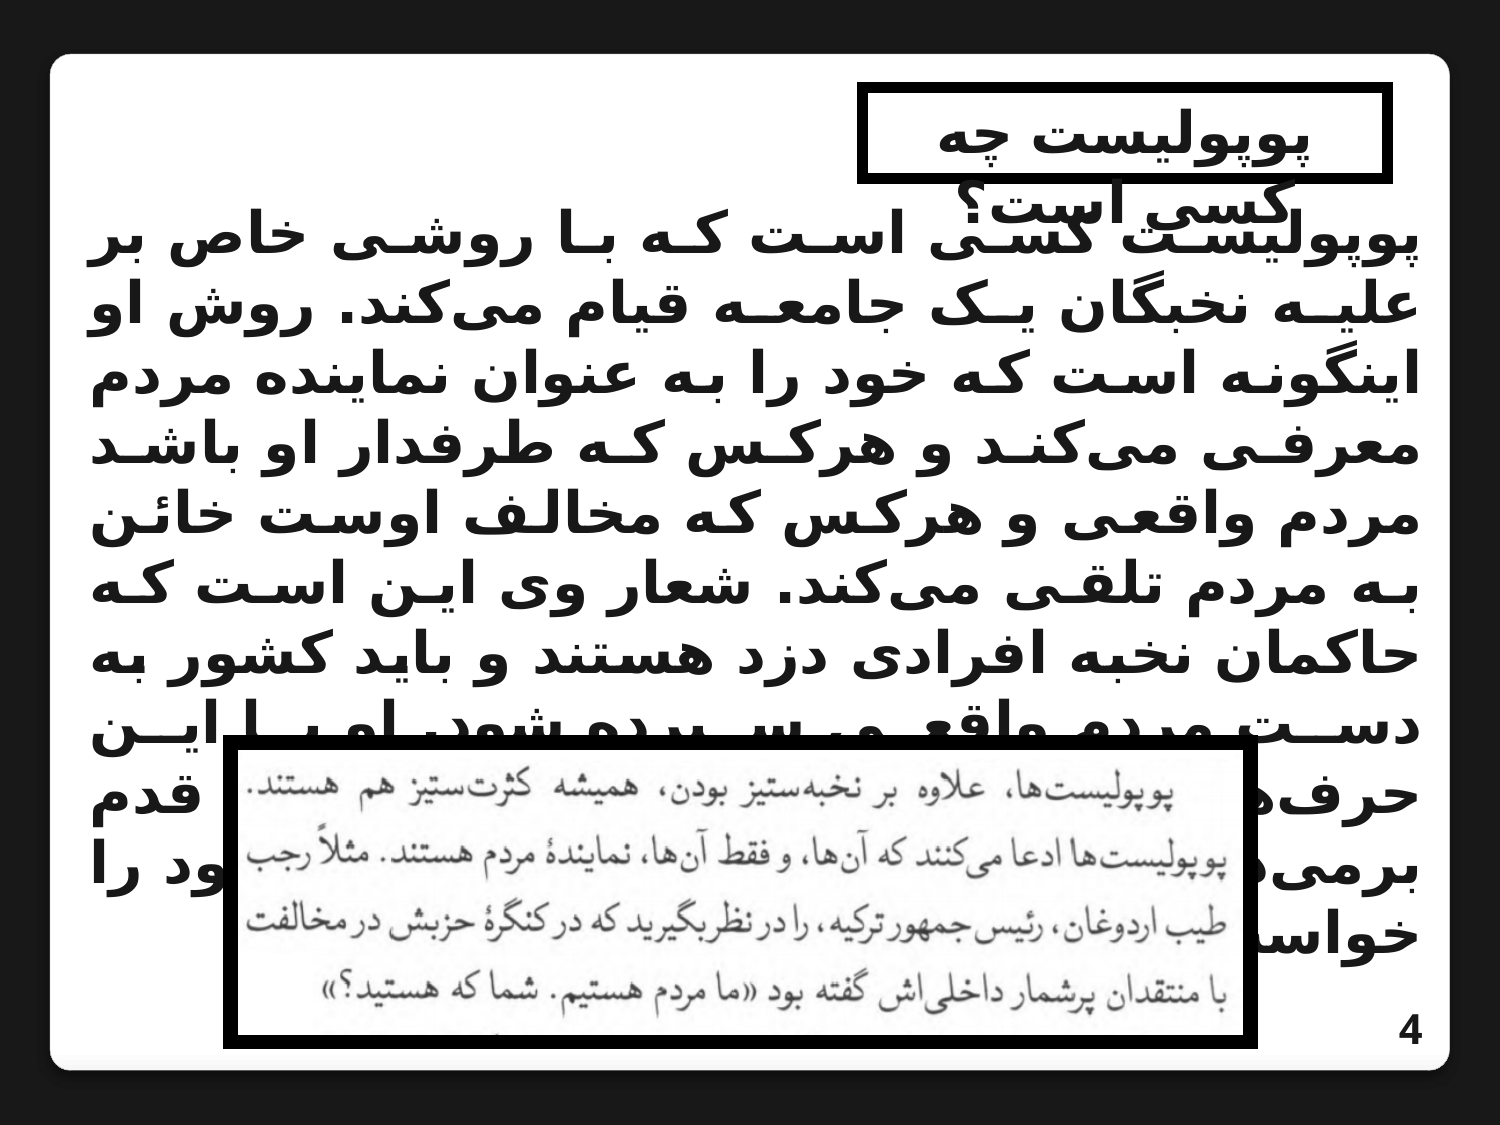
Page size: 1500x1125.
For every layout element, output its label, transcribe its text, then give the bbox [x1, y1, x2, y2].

text_box پوپولیست چه کسی است؟ [862, 87, 1388, 179]
text_box پوپولیست کسی است که با روشی خاص بر علیه نخبگان یک جامعه قیام می‌کند. روش او اینگونه است که خود را به عنوان نماینده مردم معرفی می‌کند و هرکس که طرفدار او باشد مردم واقعی و هرکس که مخالف اوست خائن به مردم تلقی می‌کند. شعار وی این است که حاکمان نخبه افرادی دزد هستند و باید کشور به دست مردم واقعی سپرده شود. او با این حرف‌ها در مسیر رسیدن به قدرت قدم برمی‌دارد و هر اقدام و عملکرد سیاسی خود را خواست ملت و مردم تلقی می‌کند. [74, 187, 1438, 972]
slide_number 4 [1362, 999, 1438, 1060]
picture [237, 749, 1244, 1035]
